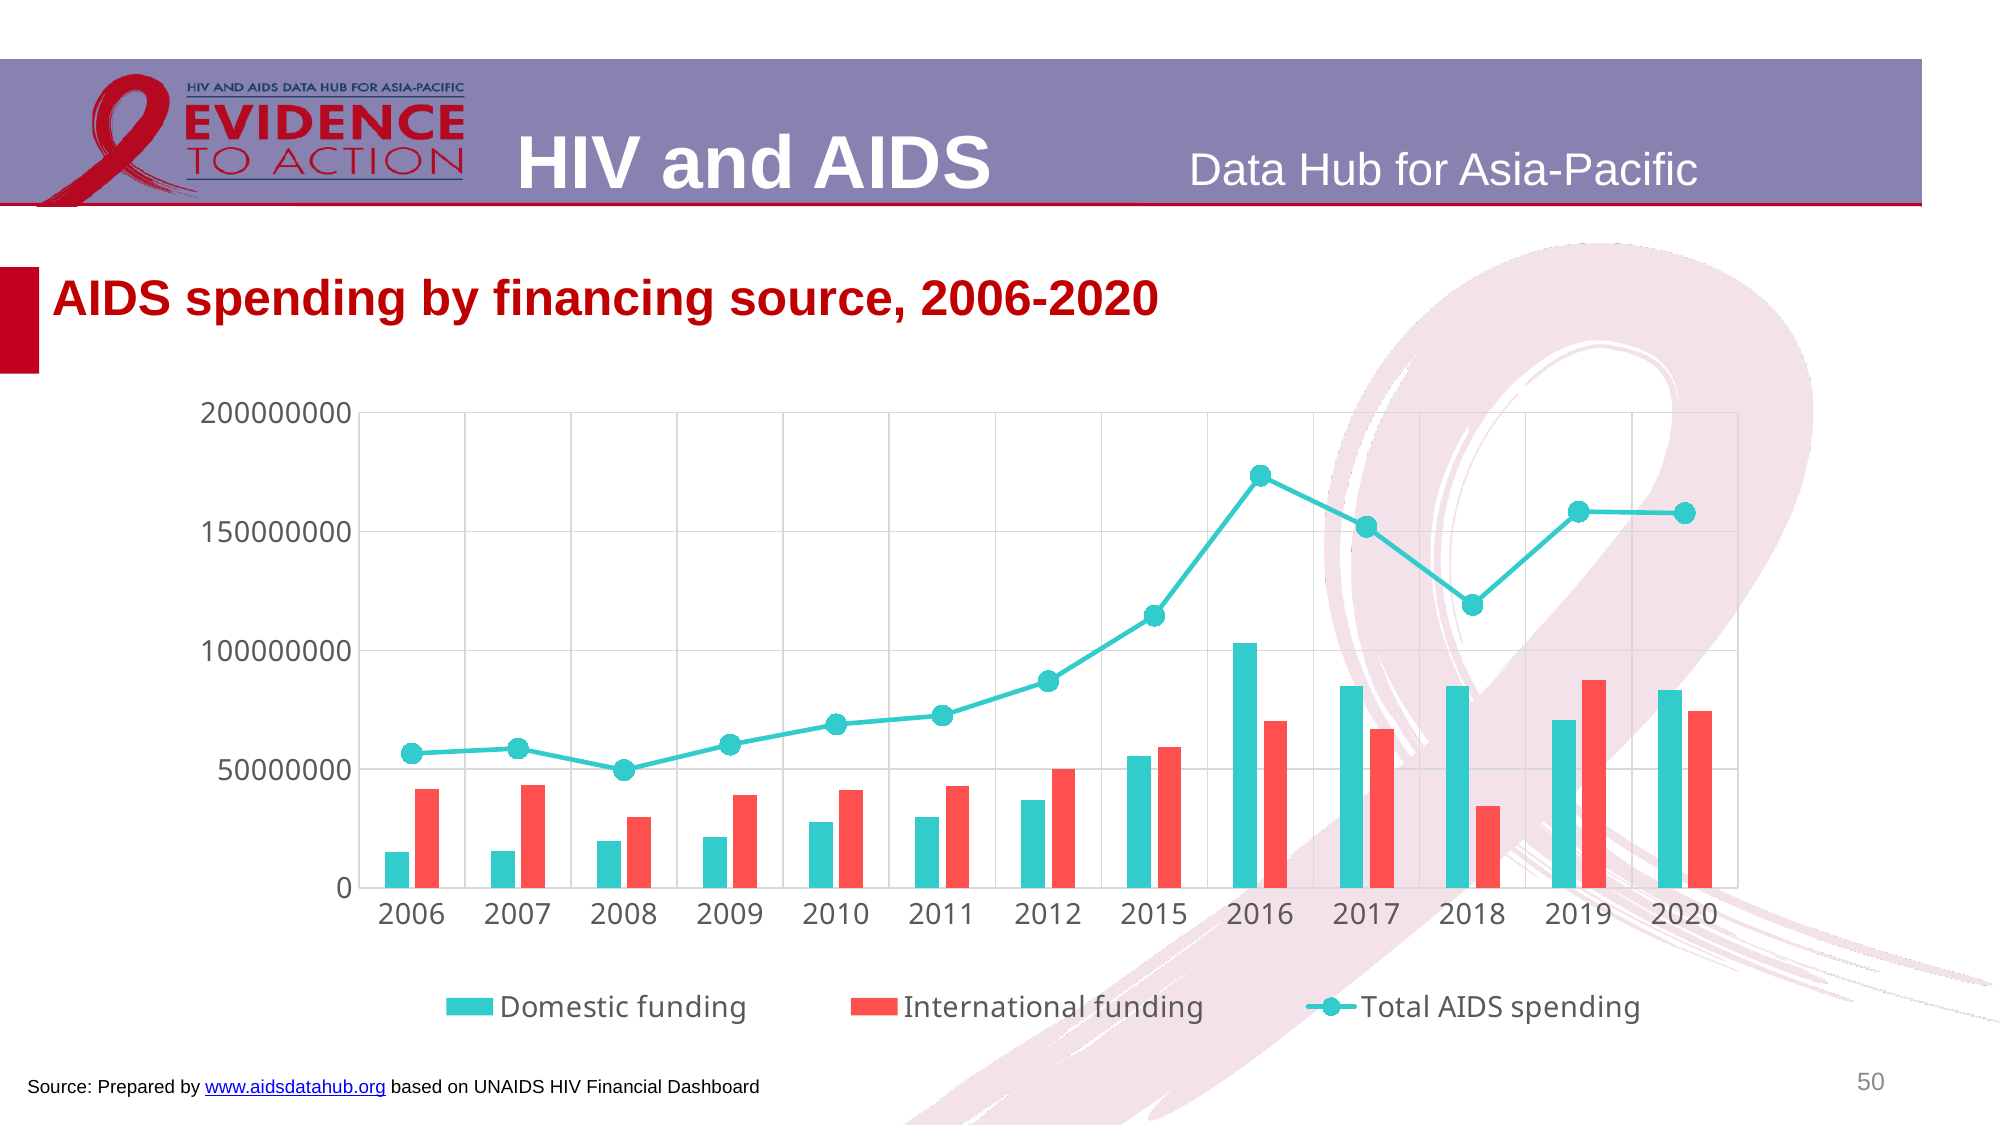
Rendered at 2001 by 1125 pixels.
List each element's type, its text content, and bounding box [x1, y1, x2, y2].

text_box Source: Prepared by www.aidsdatahub.org based on UNAIDS HIV Financial Dashboard [12, 1067, 1225, 1105]
title AIDS spending by financing source, 2006-2020 [37, 257, 1875, 341]
chart [199, 383, 1782, 1044]
slide_number 50 [1781, 1042, 1900, 1103]
picture [11, 74, 469, 207]
picture [706, 181, 2000, 1125]
